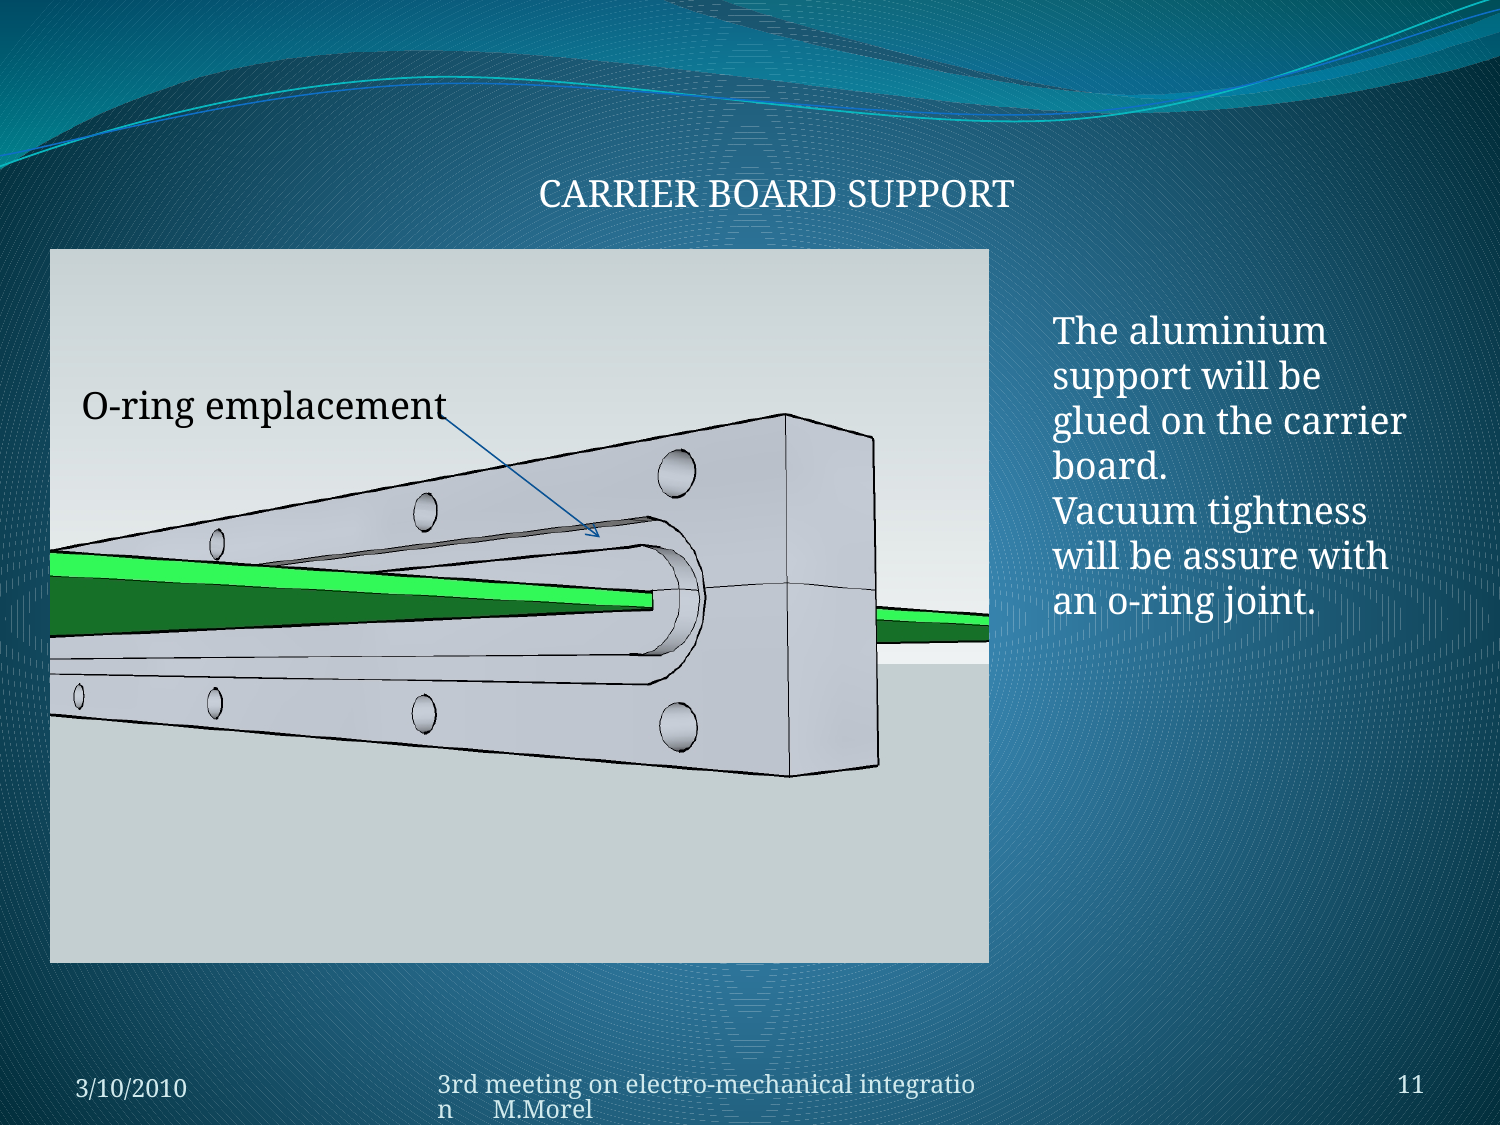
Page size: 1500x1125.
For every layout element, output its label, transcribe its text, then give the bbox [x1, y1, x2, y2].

picture [49, 249, 989, 963]
text_box The aluminium support will be glued on the carrier board. Vacuum tightness will be assure with an o-ring joint. [1037, 299, 1438, 630]
slide_number 11 [1299, 1042, 1425, 1103]
footer 3rd meeting on electro-mechanical integration M.Morel [437, 1042, 988, 1103]
text_box CARRIER BOARD SUPPORT [523, 162, 1030, 223]
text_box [437, 412, 601, 538]
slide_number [75, 1042, 425, 1103]
